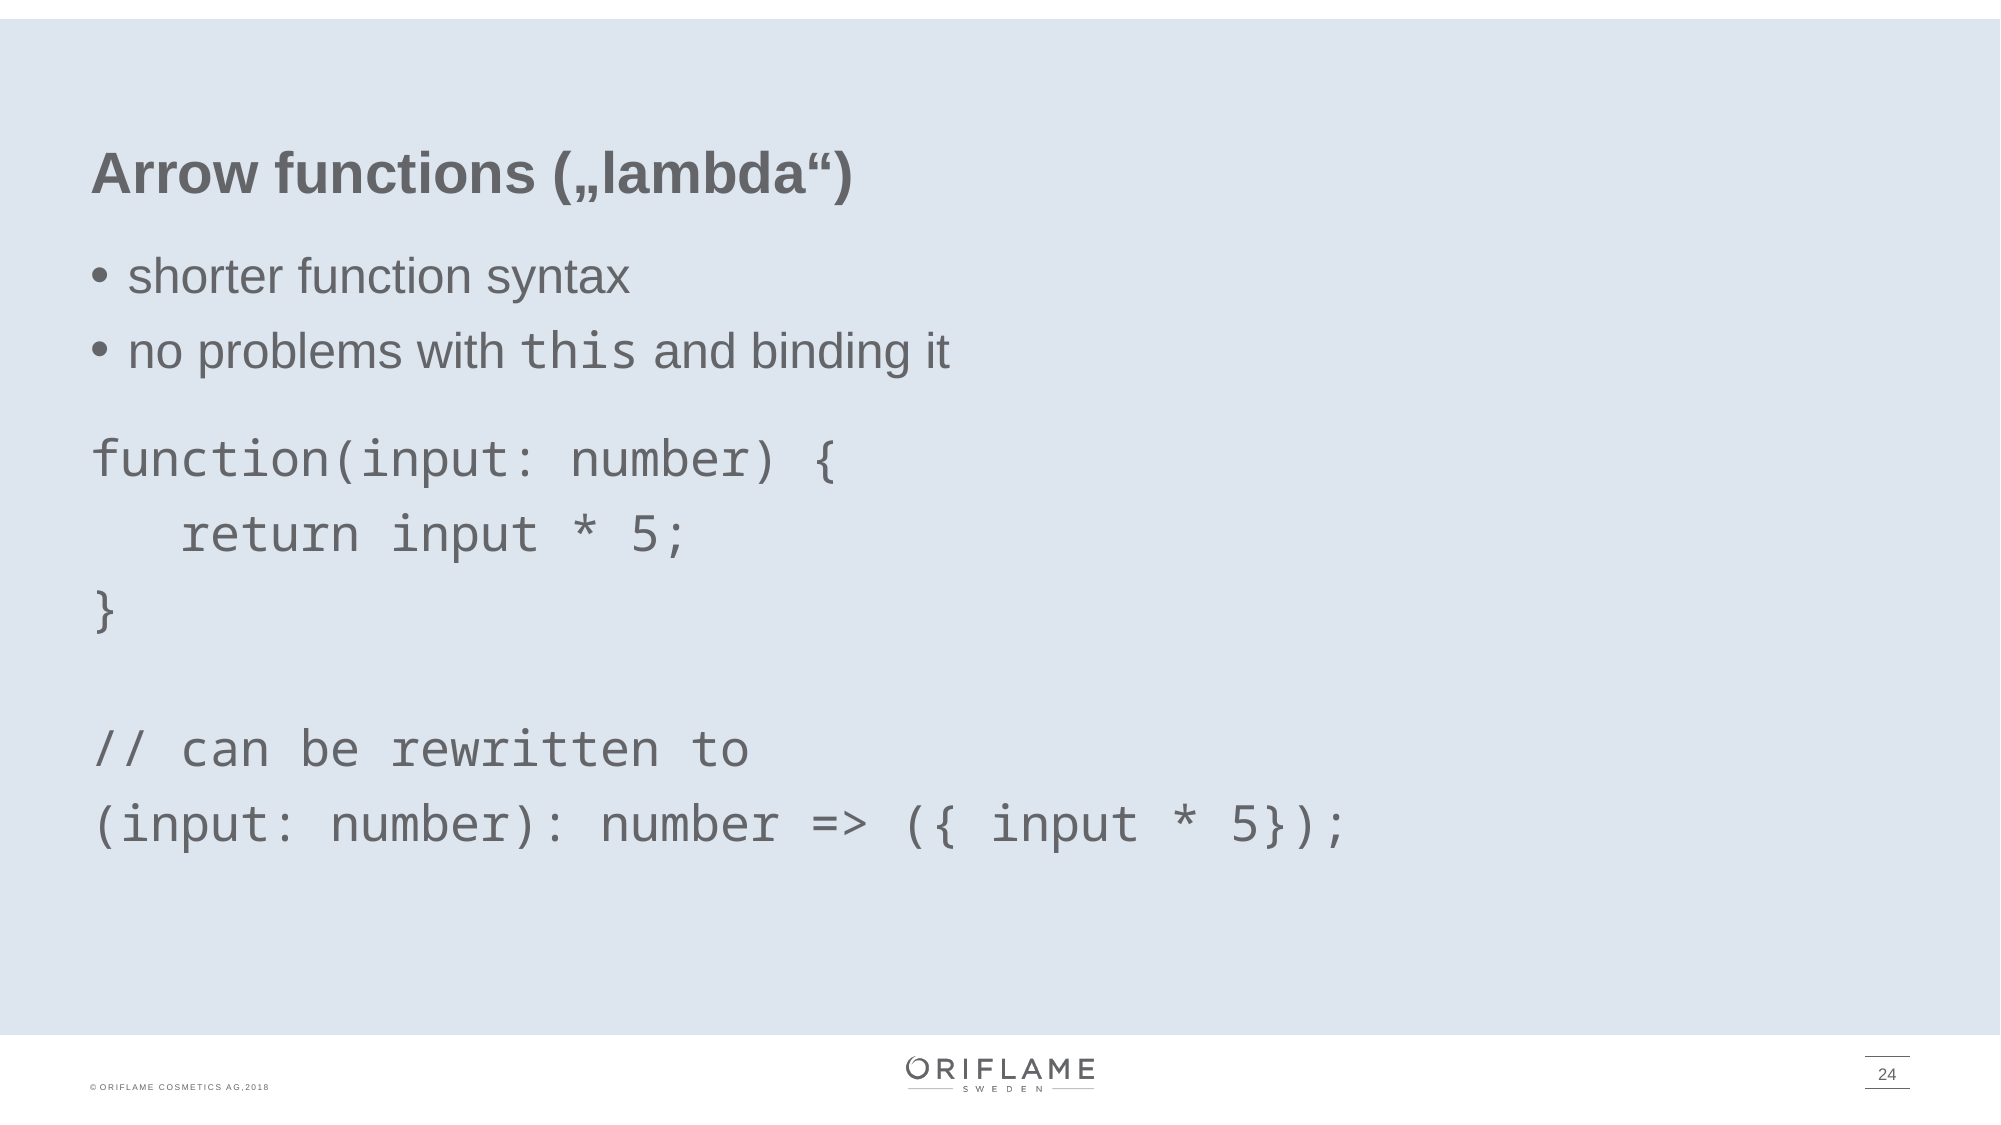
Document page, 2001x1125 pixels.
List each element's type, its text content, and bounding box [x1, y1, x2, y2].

text_box function(input: number) { return input * 5; } [90, 433, 1910, 692]
list shorter function syntax no problems with this and binding it [90, 250, 1910, 384]
slide_number 24 [1865, 1059, 1910, 1088]
title Arrow functions („lambda“) [90, 143, 1910, 250]
text_box // can be rewritten to (input: number): number => ({ input * 5}); [90, 723, 1910, 982]
picture [906, 1056, 1094, 1092]
